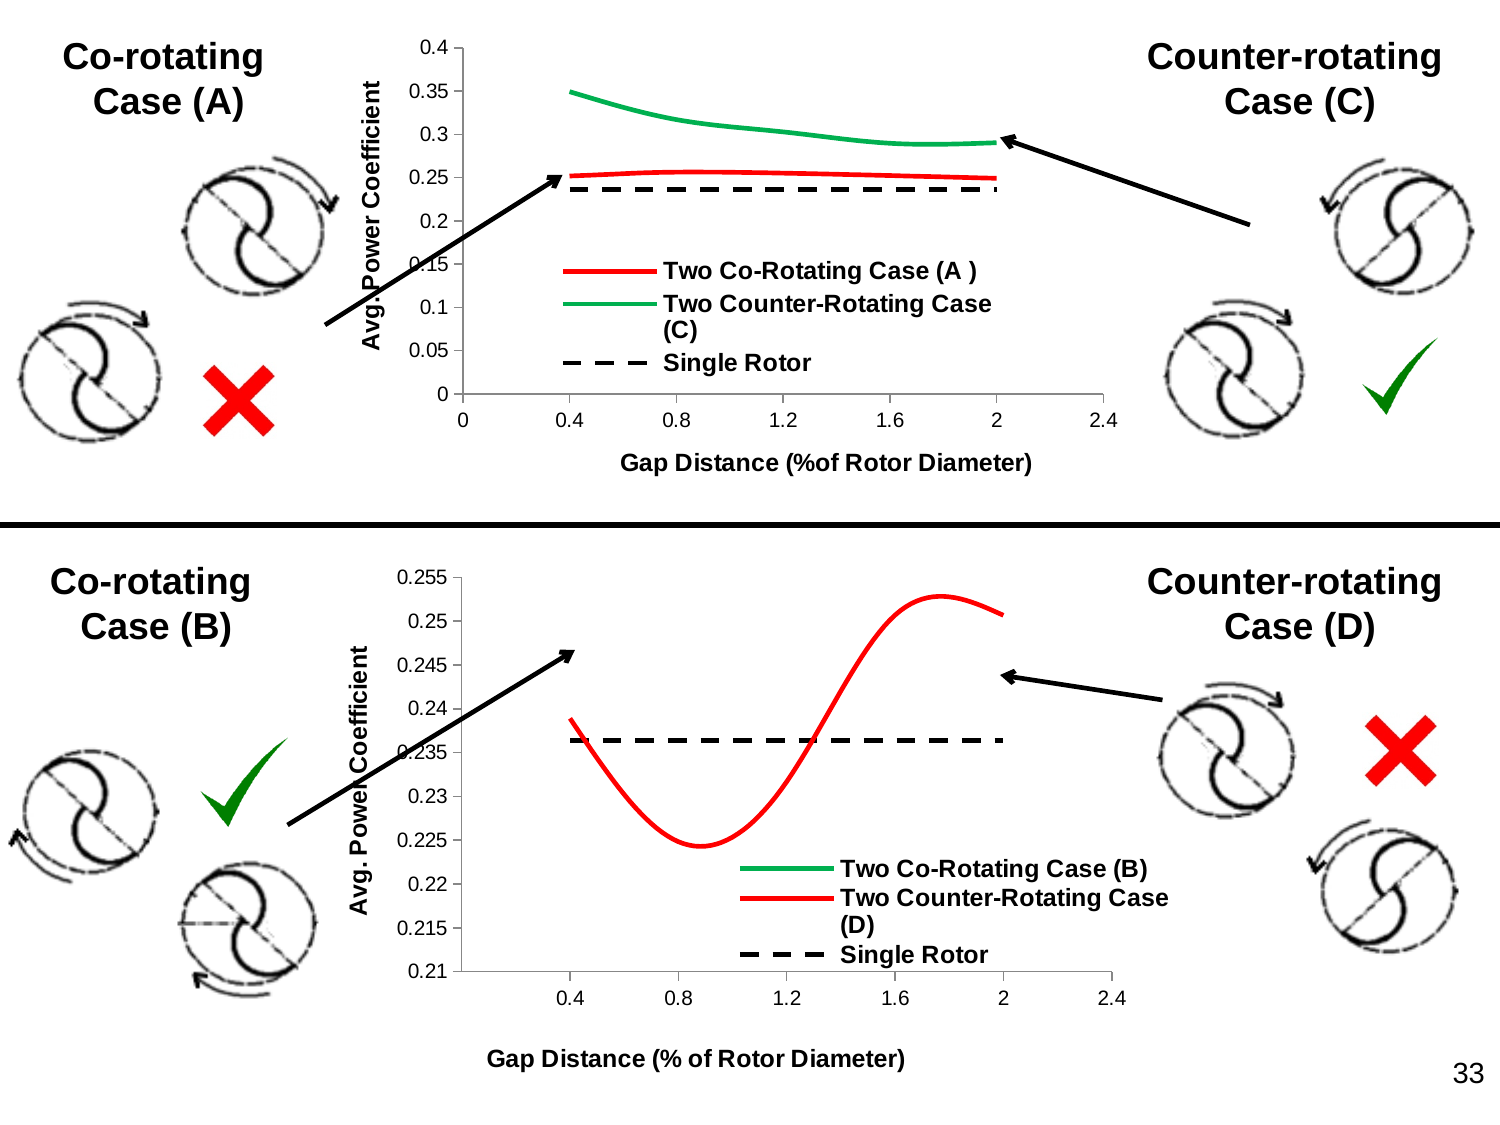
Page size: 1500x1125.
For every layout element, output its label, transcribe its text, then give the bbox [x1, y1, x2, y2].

slide_number 33 [1149, 1046, 1500, 1125]
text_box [324, 174, 563, 326]
picture [1142, 153, 1483, 448]
picture [1188, 674, 1463, 962]
text_box Counter-rotating Case (C) [1163, 24, 1475, 130]
text_box Counter-rotating Case (D) [1125, 549, 1475, 655]
picture [4, 149, 346, 459]
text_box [287, 649, 576, 826]
text_box Co-rotating Case (B) [24, 549, 288, 655]
chart [349, 24, 1163, 497]
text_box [999, 137, 1251, 226]
picture [6, 737, 326, 1015]
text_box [999, 674, 1163, 701]
chart [312, 564, 1188, 1101]
text_box Co-rotating Case (A) [37, 24, 300, 130]
